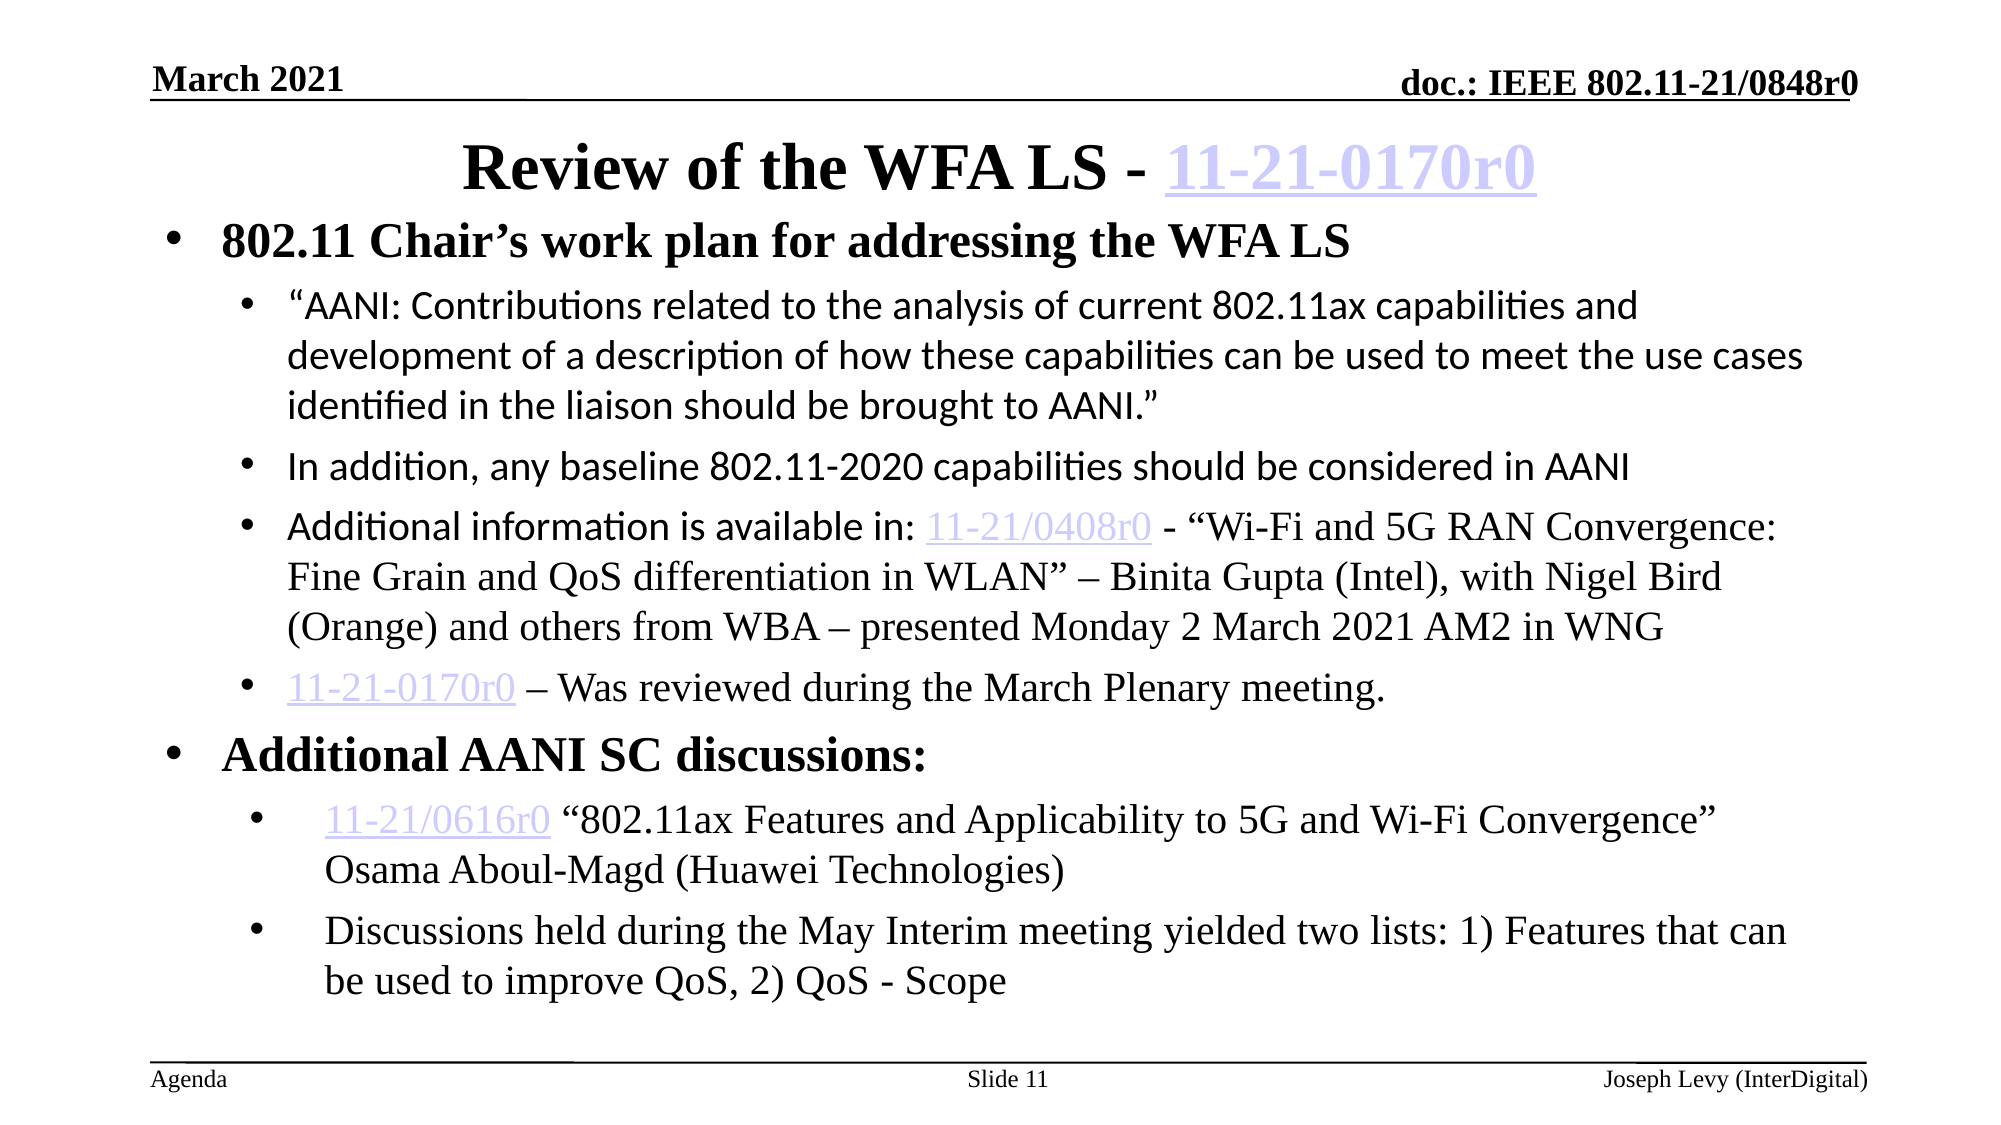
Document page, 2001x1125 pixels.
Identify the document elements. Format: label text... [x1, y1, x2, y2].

title Review of the WFA LS - 11-21-0170r0 [149, 112, 1850, 199]
footer Joseph Levy (InterDigital) [1171, 1061, 1869, 1093]
list 802.11 Chair’s work plan for addressing the WFA LS “AANI: Contributions related to the analysis of current 802.11ax capabilities and development of a description of how these capabilities can be used to meet the use cases identified in the liaison should be brought to AANI.” In addition, any baseline 802.11-2020 capabilities should be considered in AANI Additional information is available in: 11-21/0408r0 - “Wi-Fi and 5G RAN Convergence: Fine Grain and QoS differentiation in WLAN” – Binita Gupta (Intel), with Nigel Bird (Orange) and others from WBA – presented Monday 2 March 2021 AM2 in WNG 11-21-0170r0 – Was reviewed during the March Plenary meeting. Additional AANI SC discussions: 11-21/0616r0 “802.11ax Features and Applicability to 5G and Wi-Fi Convergence” Osama Aboul-Magd (Huawei Technologies) Discussions held during the May Interim meeting yielded two lists: 1) Features that can be used to improve QoS, 2) QoS - Scope [149, 199, 1850, 1071]
slide_number Slide 11 [950, 1061, 1067, 1123]
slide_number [152, 54, 563, 100]
